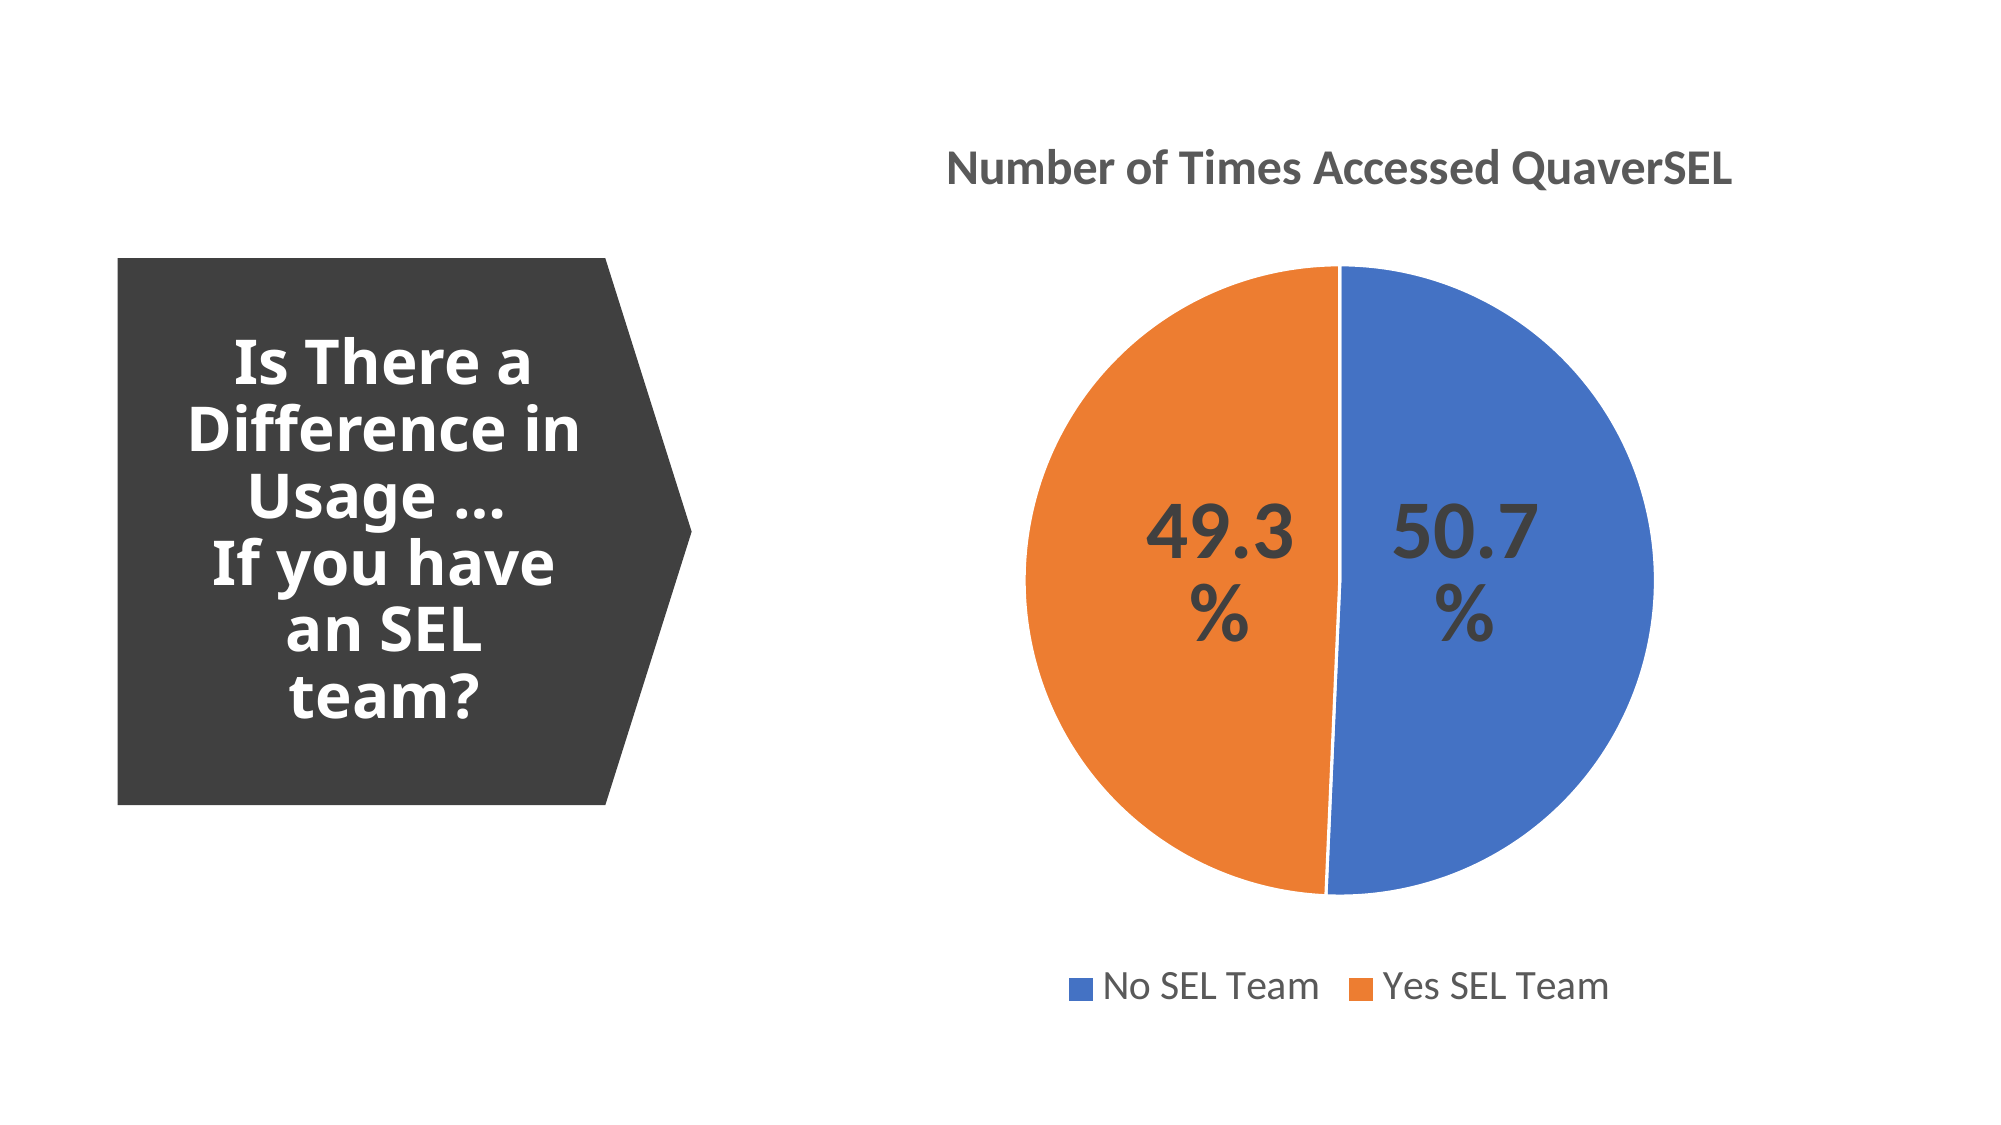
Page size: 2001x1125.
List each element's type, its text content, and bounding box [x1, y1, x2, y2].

title Is There a Difference in Usage … If you have an SEL team? [168, 322, 601, 741]
text_box [116, 257, 693, 807]
chart [783, 105, 1896, 1020]
